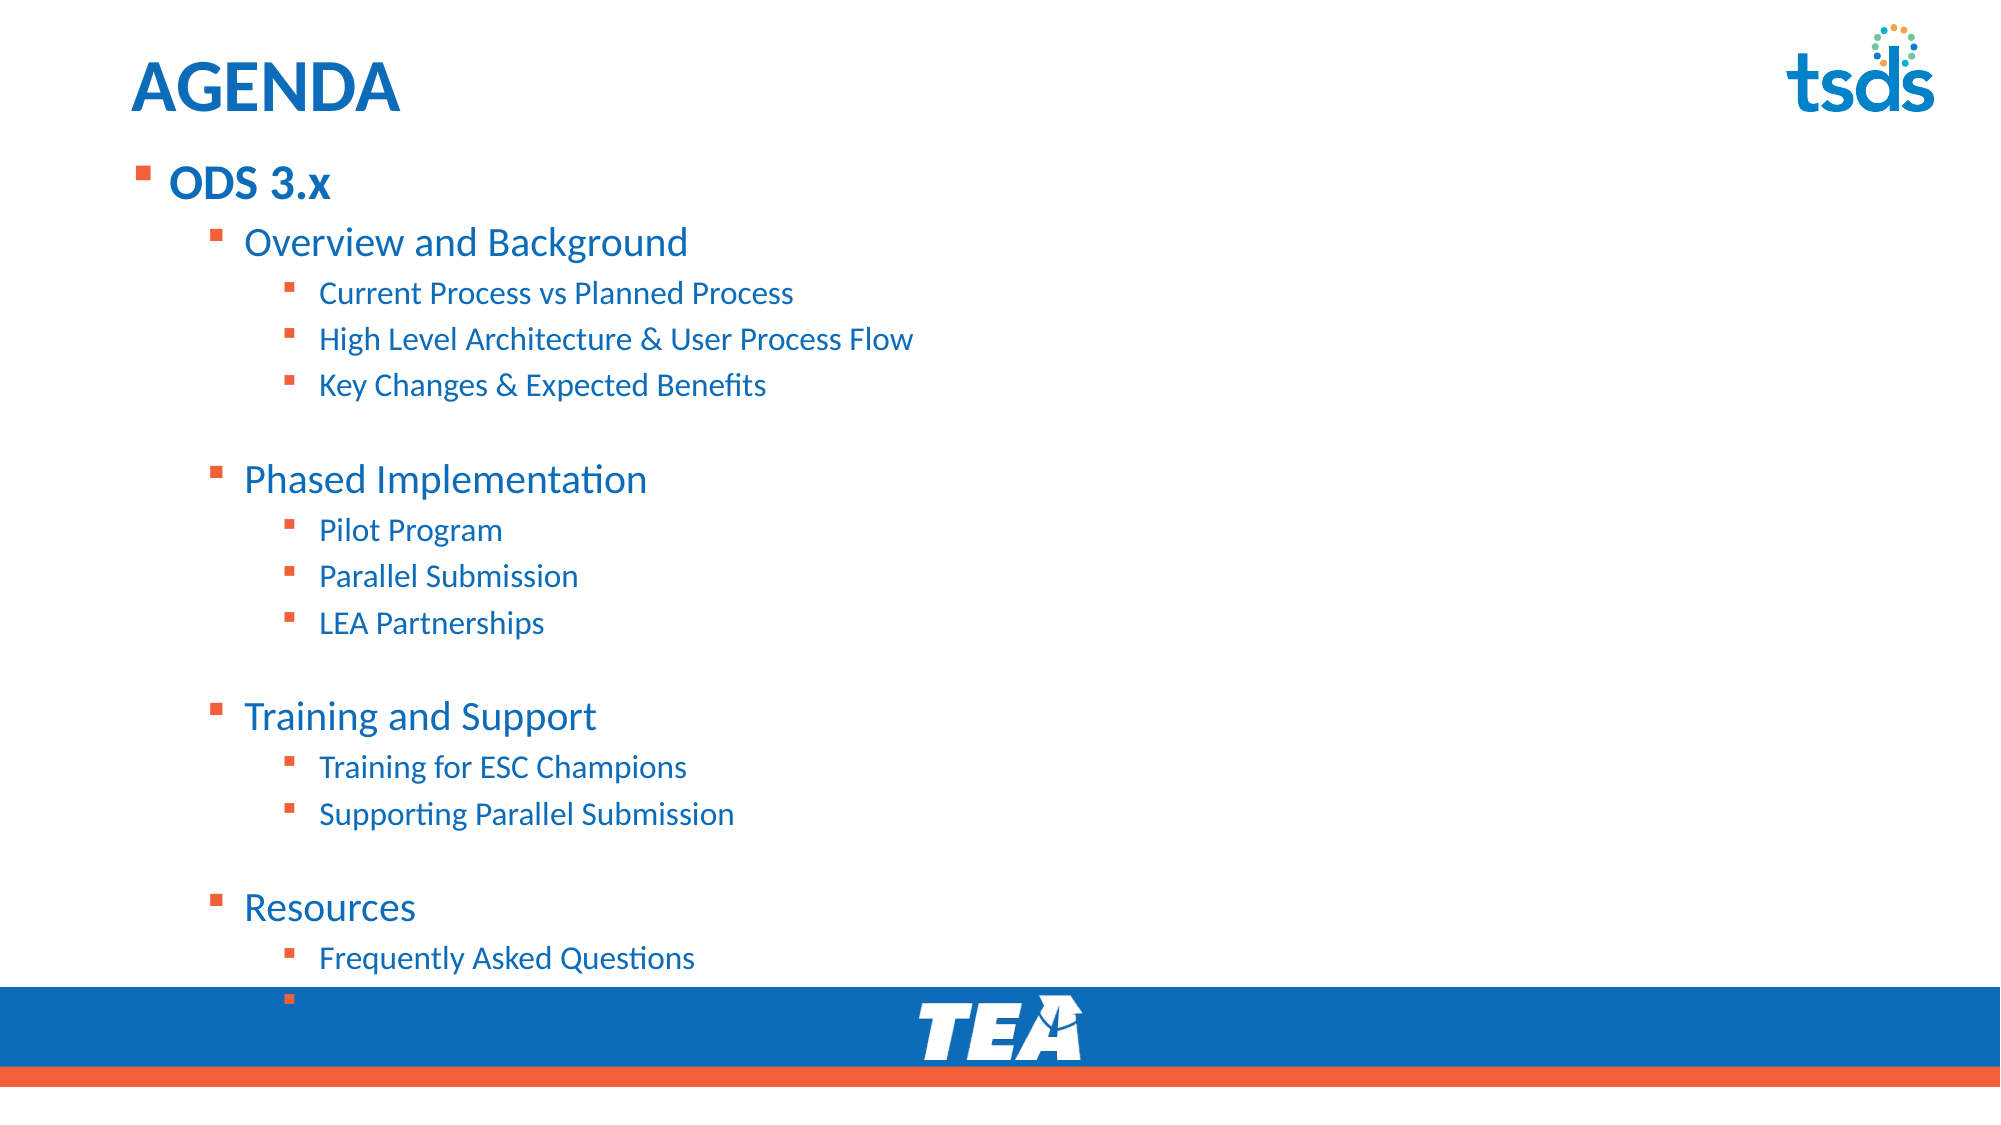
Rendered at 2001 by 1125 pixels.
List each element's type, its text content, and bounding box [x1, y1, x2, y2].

title AGENDA [116, 25, 1942, 149]
list ODS 3.x Overview and Background Current Process vs Planned Process High Level Architecture & User Process Flow Key Changes & Expected Benefits Phased Implementation Pilot Program Parallel Submission LEA Partnerships Training and Support Training for ESC Champions Supporting Parallel Submission Resources Frequently Asked Questions To the Administrator Addressed (TAA) [116, 148, 1860, 1062]
